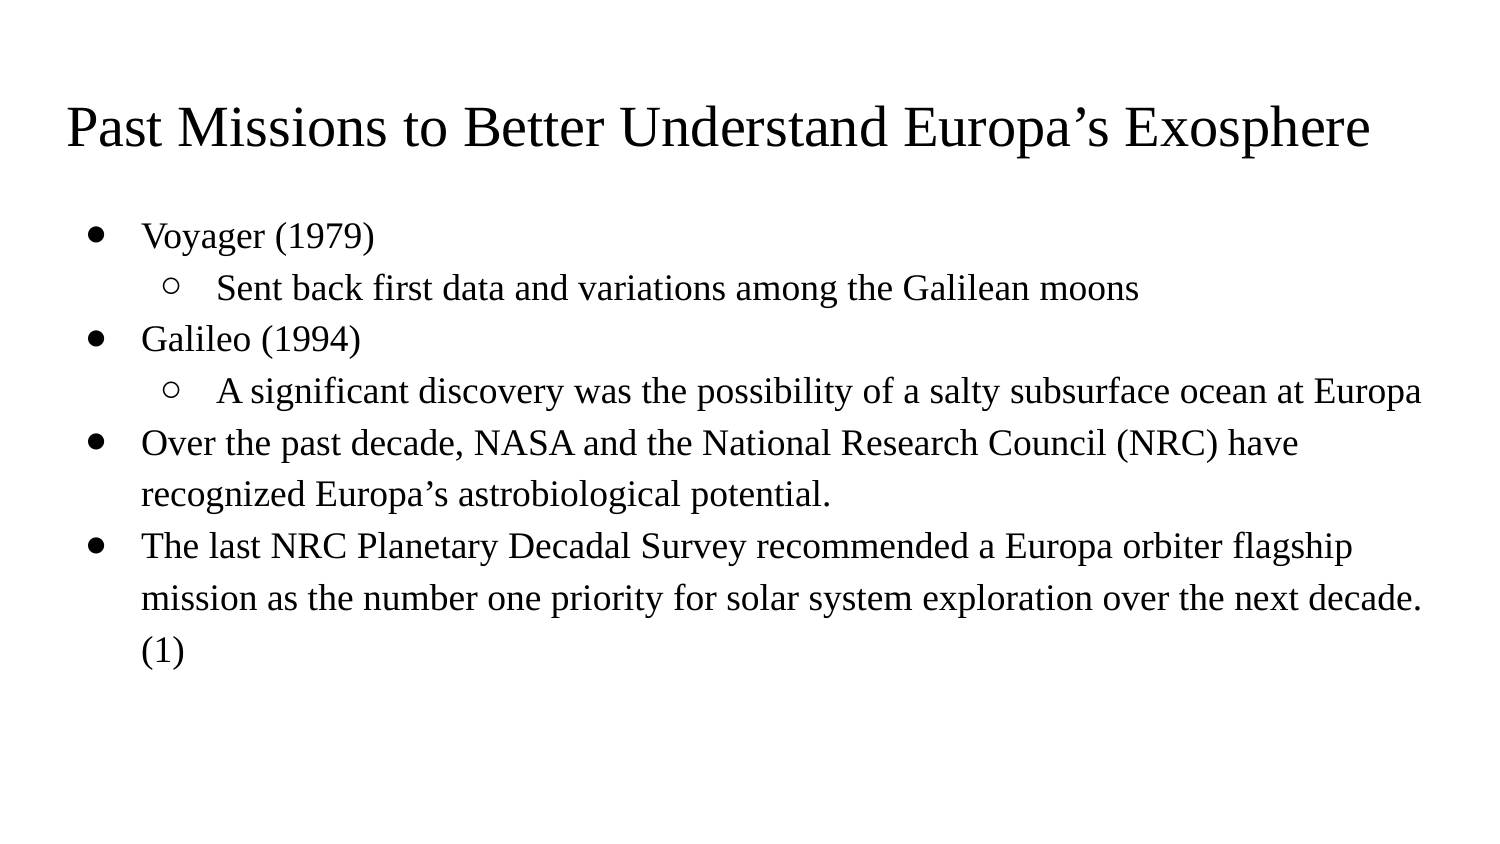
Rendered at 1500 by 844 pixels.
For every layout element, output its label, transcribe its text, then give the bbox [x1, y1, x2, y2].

list Voyager (1979) Sent back first data and variations among the Galilean moons Galileo (1994) A significant discovery was the possibility of a salty subsurface ocean at Europa Over the past decade, NASA and the National Research Council (NRC) have recognized Europa’s astrobiological potential. The last NRC Planetary Decadal Survey recommended a Europa orbiter flagship mission as the number one priority for solar system exploration over the next decade.(1) [51, 189, 1449, 750]
title Past Missions to Better Understand Europa’s Exosphere [51, 72, 1449, 167]
